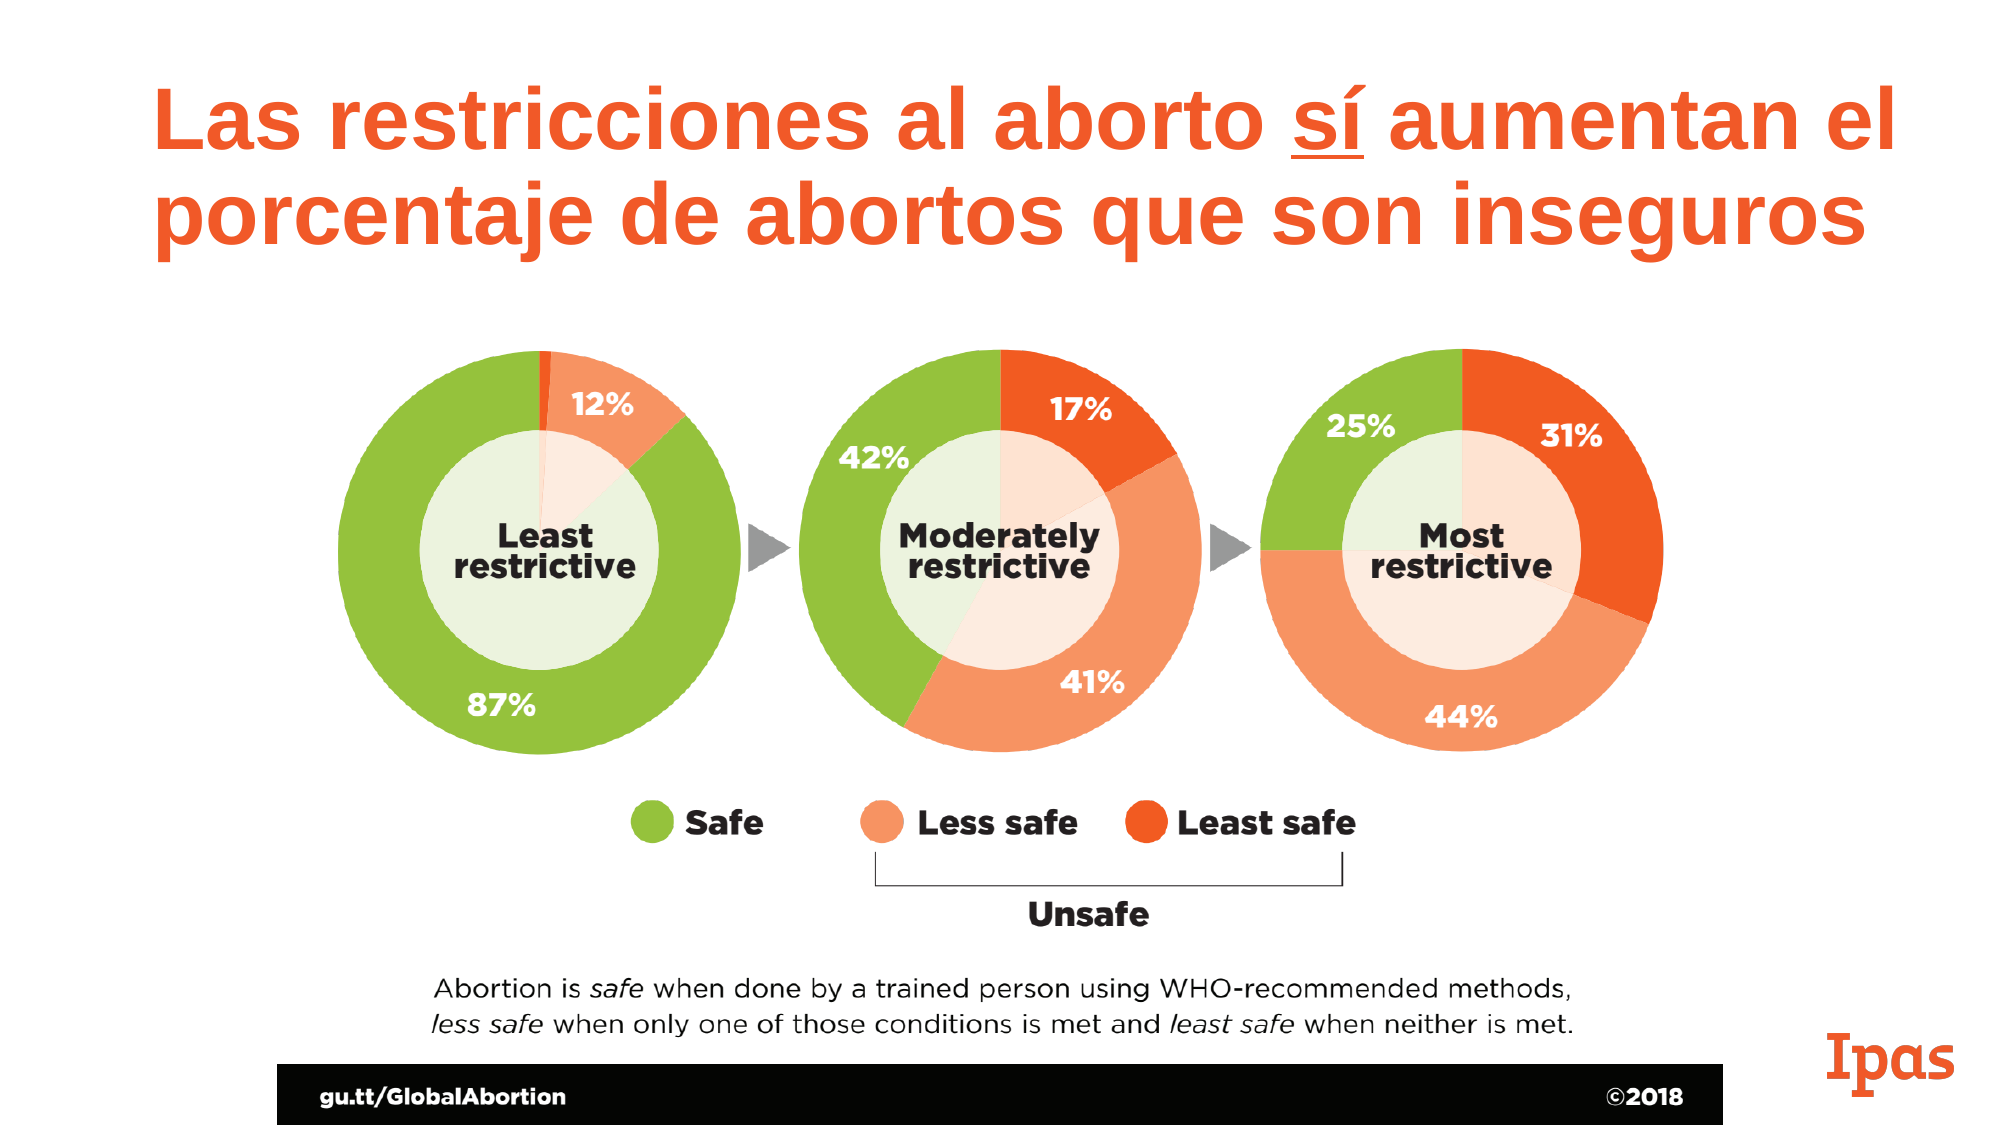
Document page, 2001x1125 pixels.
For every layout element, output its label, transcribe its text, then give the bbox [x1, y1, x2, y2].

title Las restricciones al aborto sí aumentan el porcentaje de abortos que son inseguros [137, 59, 1930, 278]
picture [1827, 1033, 1954, 1097]
picture [276, 298, 1723, 1125]
